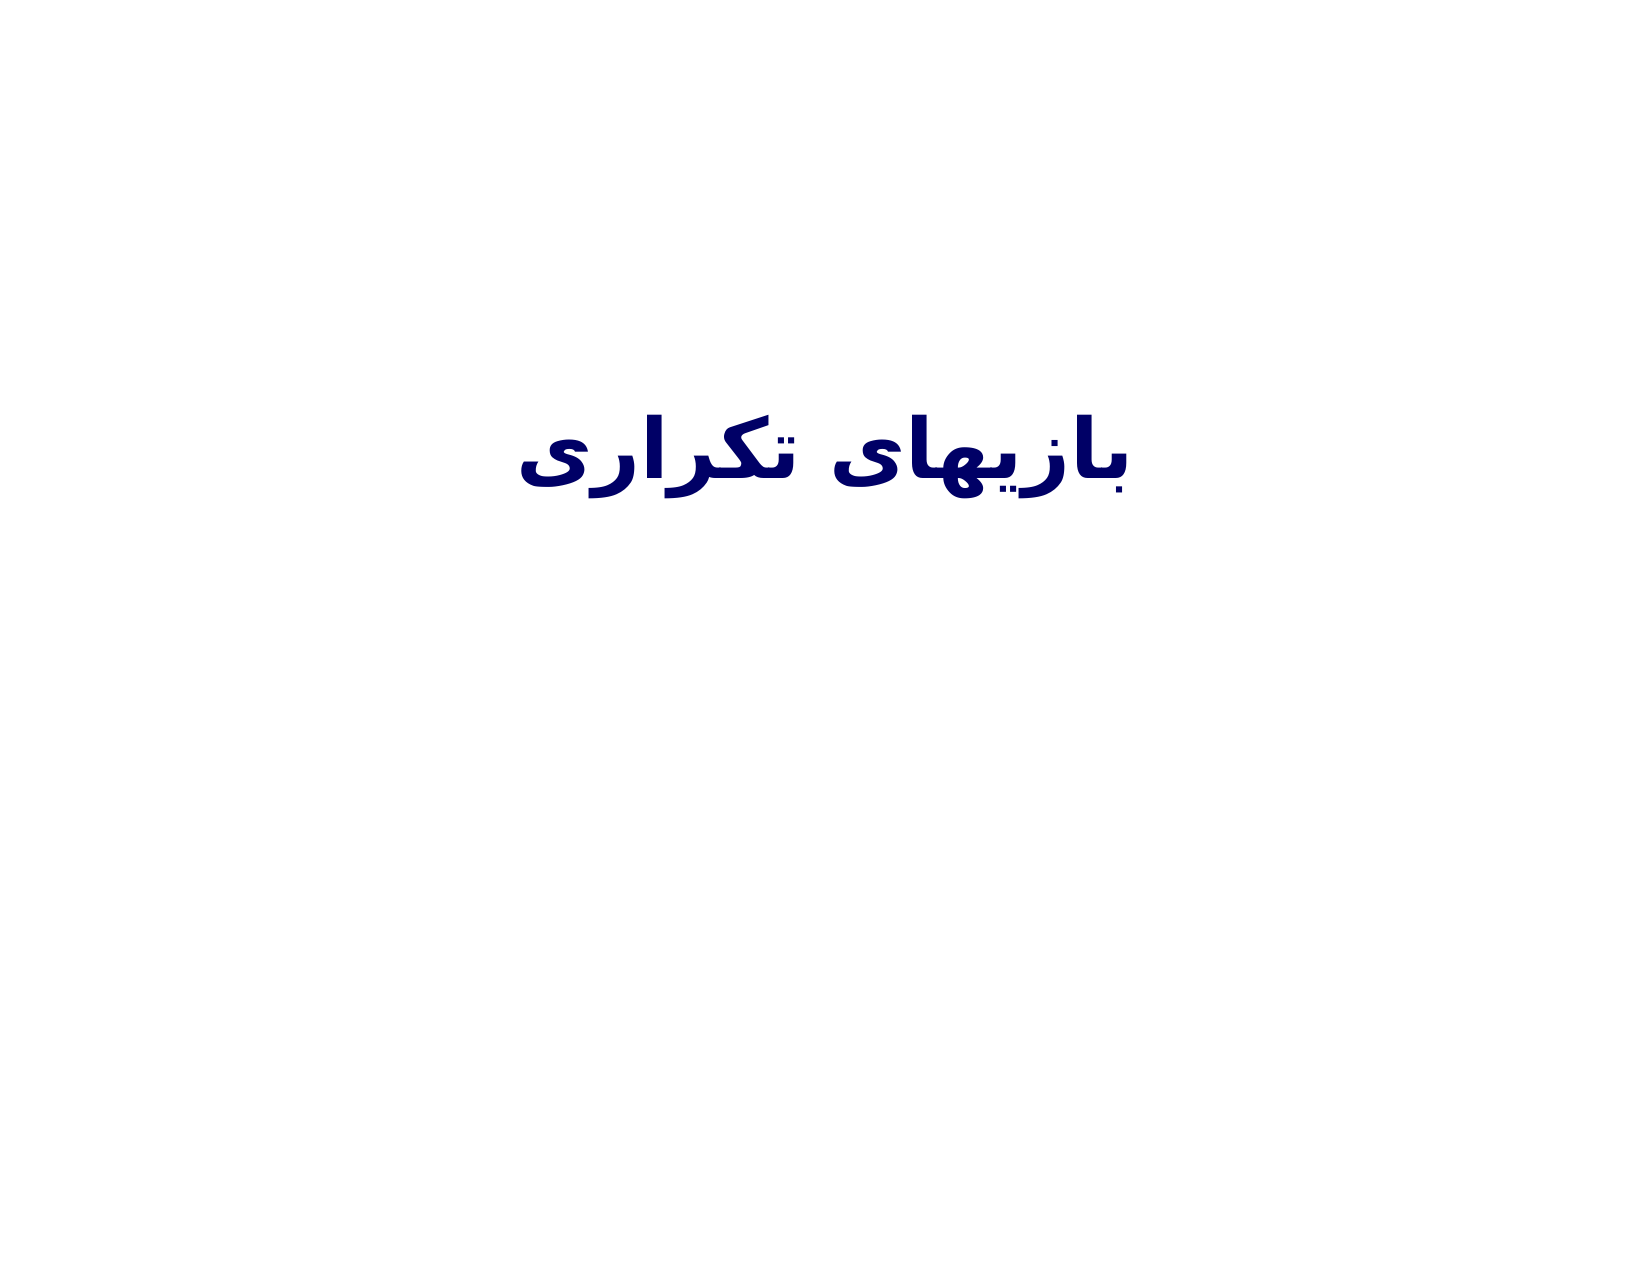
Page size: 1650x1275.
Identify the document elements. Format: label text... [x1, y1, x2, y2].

title بازیهای تکراری [123, 395, 1527, 497]
